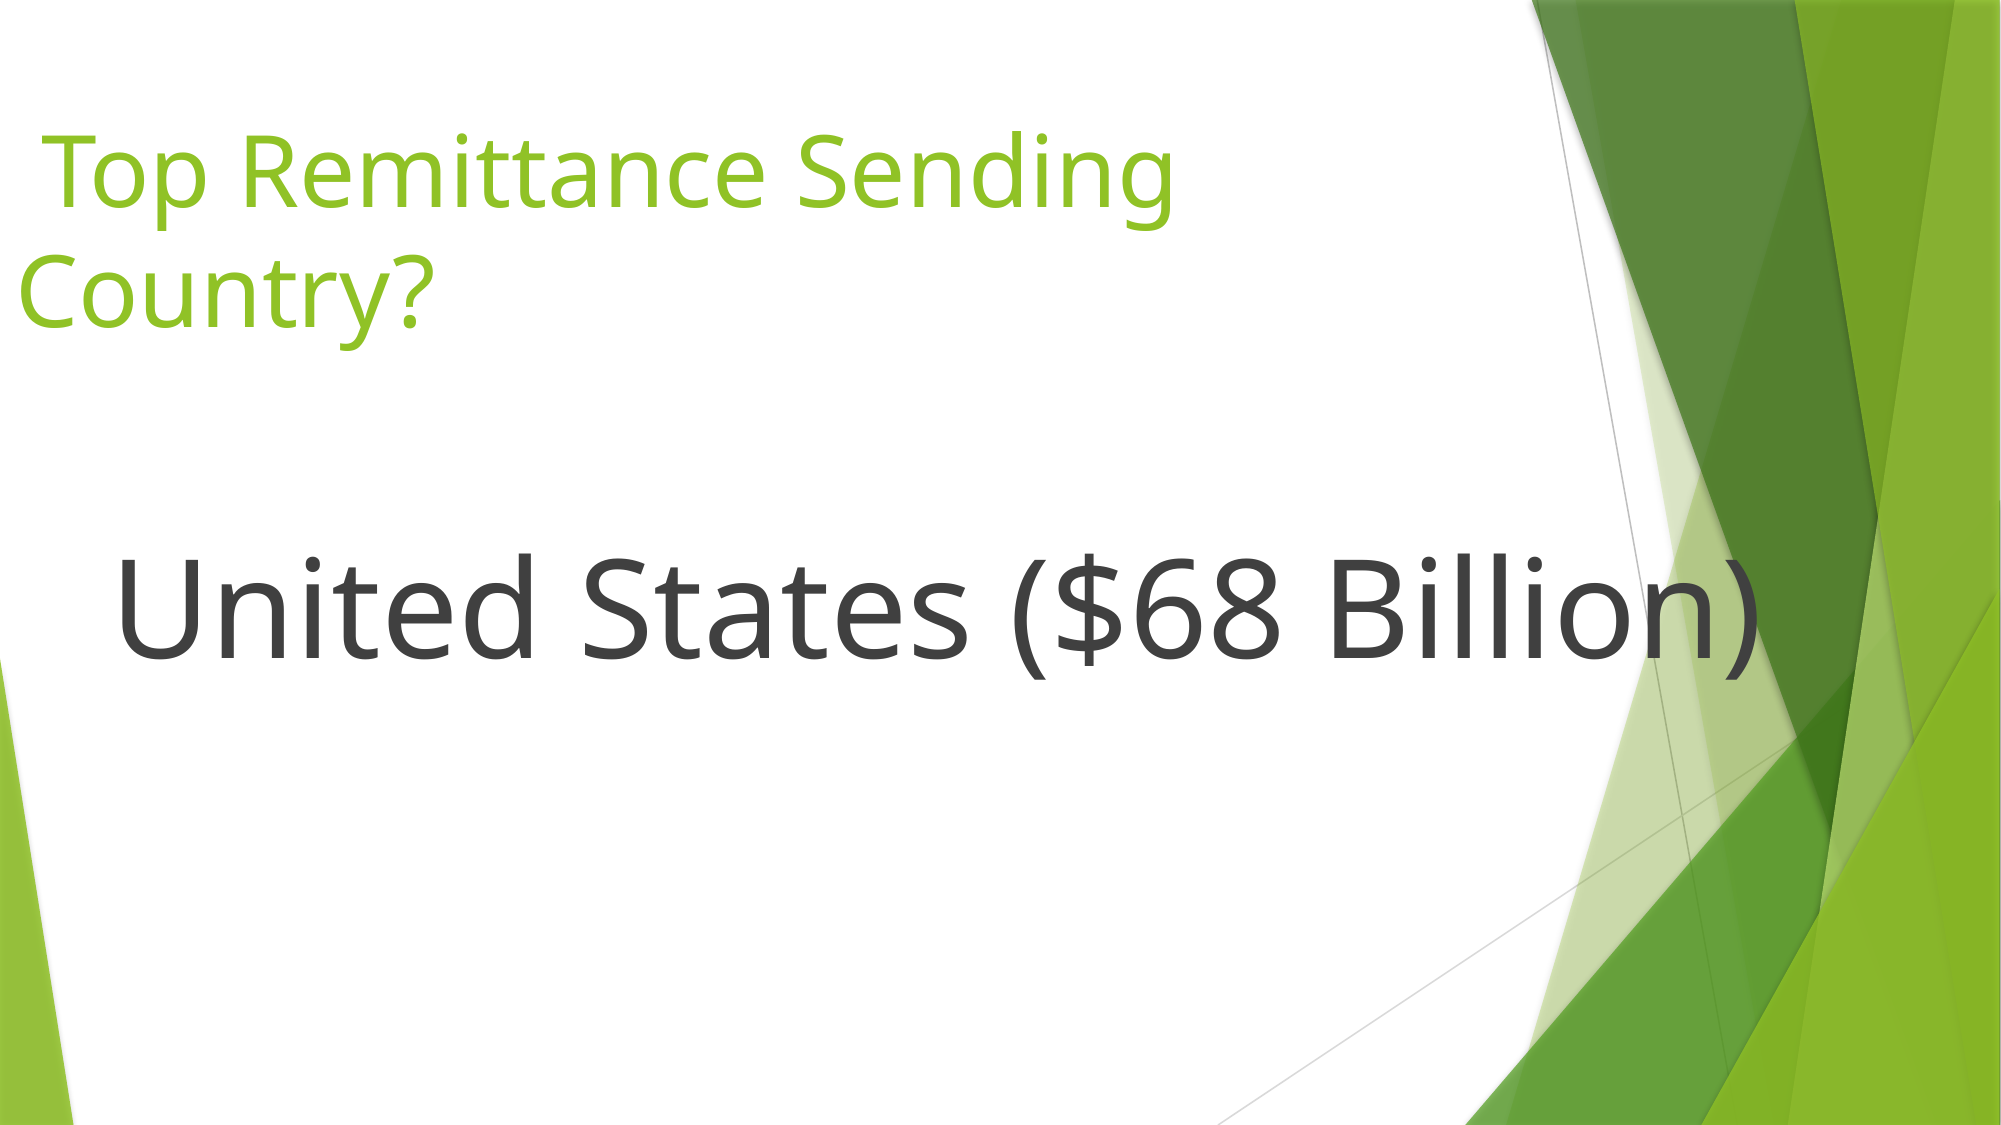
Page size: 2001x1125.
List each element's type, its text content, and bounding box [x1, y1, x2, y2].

title Top Remittance Sending Country? [0, 99, 1594, 317]
list United States ($68 Billion) [95, 514, 1815, 1103]
